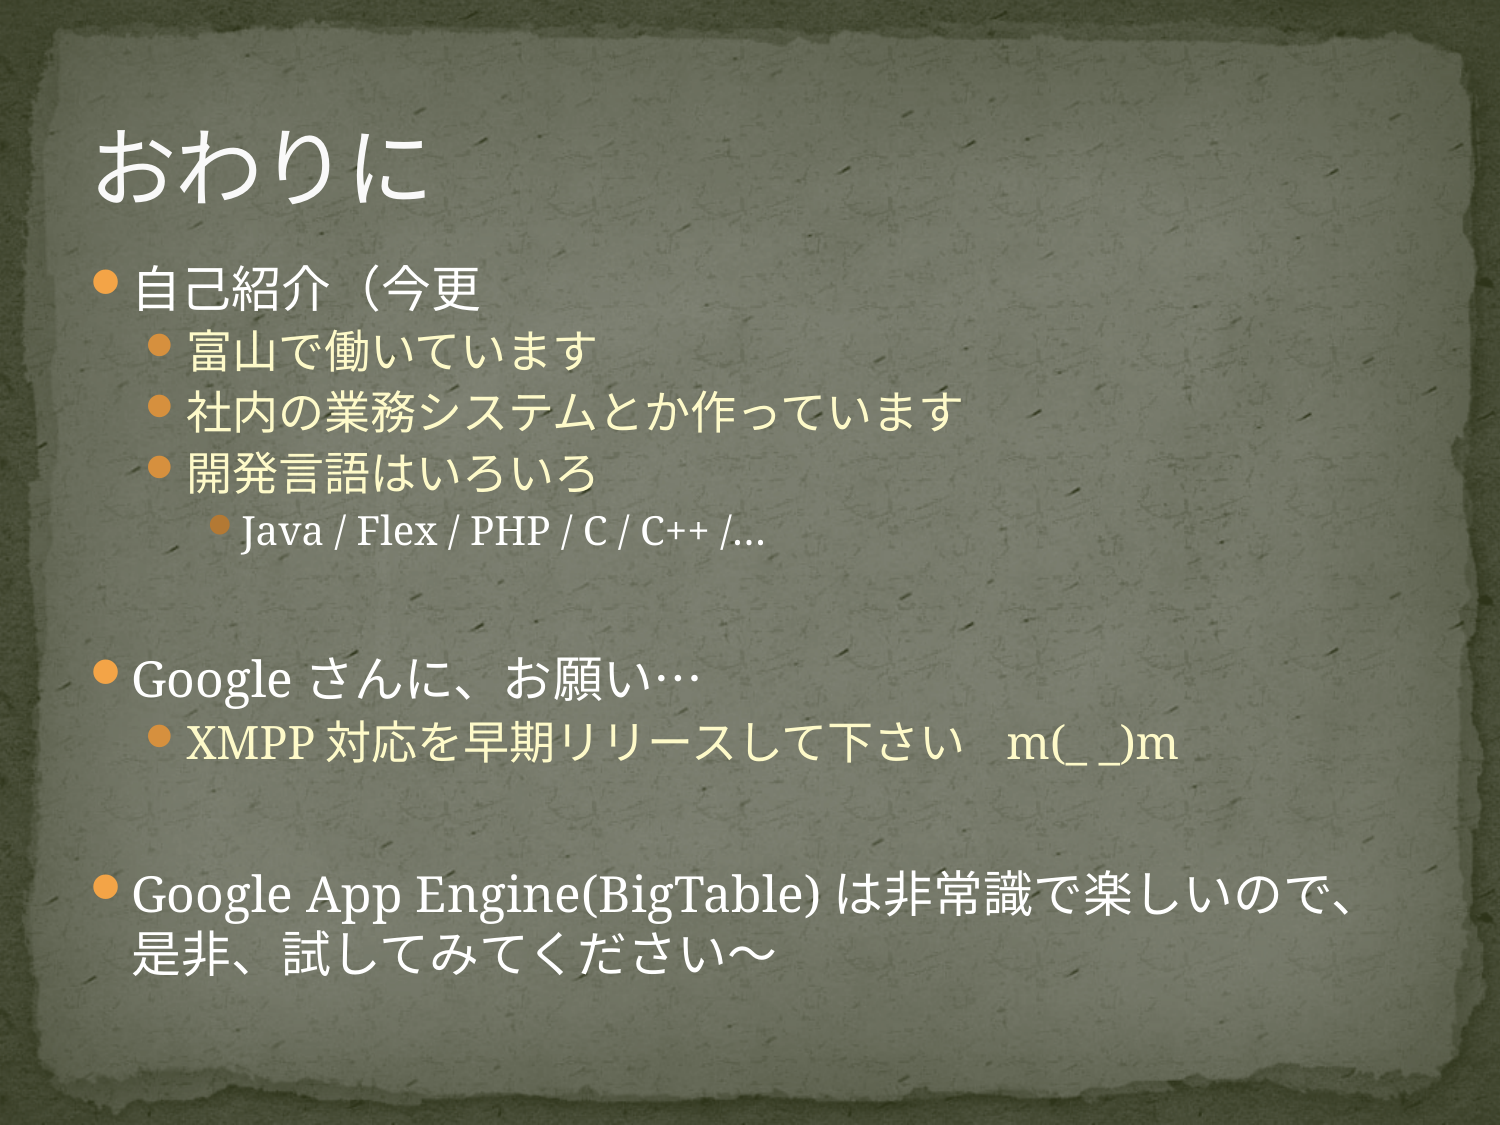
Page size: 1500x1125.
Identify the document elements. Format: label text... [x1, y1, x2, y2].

list 自己紹介（今更 富山で働いています 社内の業務システムとか作っています 開発言語はいろいろ Java / Flex / PHP / C / C++ /… Googleさんに、お願い… XMPP対応を早期リリースして下さい m(_ _)m Google App Engine(BigTable)は非常識で楽しいので、 是非、試してみてください～ [75, 249, 1425, 1000]
title おわりに [74, 24, 1425, 225]
